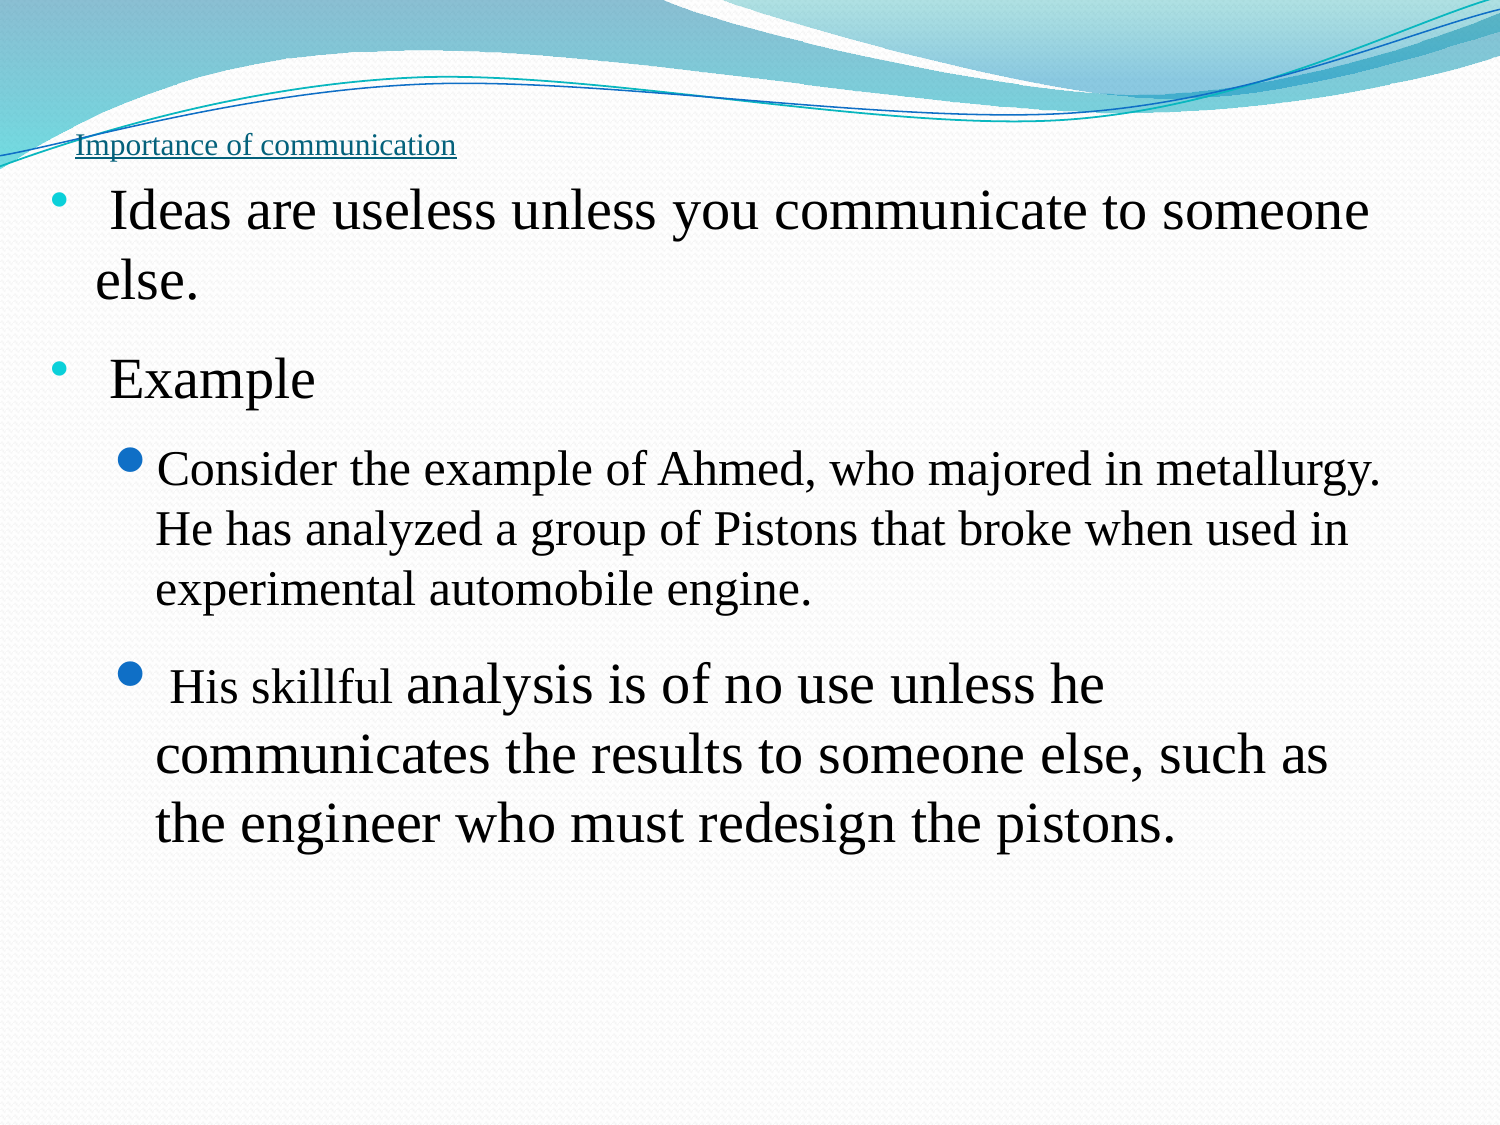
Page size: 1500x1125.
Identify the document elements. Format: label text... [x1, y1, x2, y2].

title Importance of communication [75, 115, 1425, 164]
list Ideas are useless unless you communicate to someone else. Example Consider the example of Ahmed, who majored in metallurgy. He has analyzed a group of Pistons that broke when used in experimental automobile engine. His skillful analysis is of no use unless he communicates the results to someone else, such as the engineer who must redesign the pistons. [35, 164, 1425, 1038]
